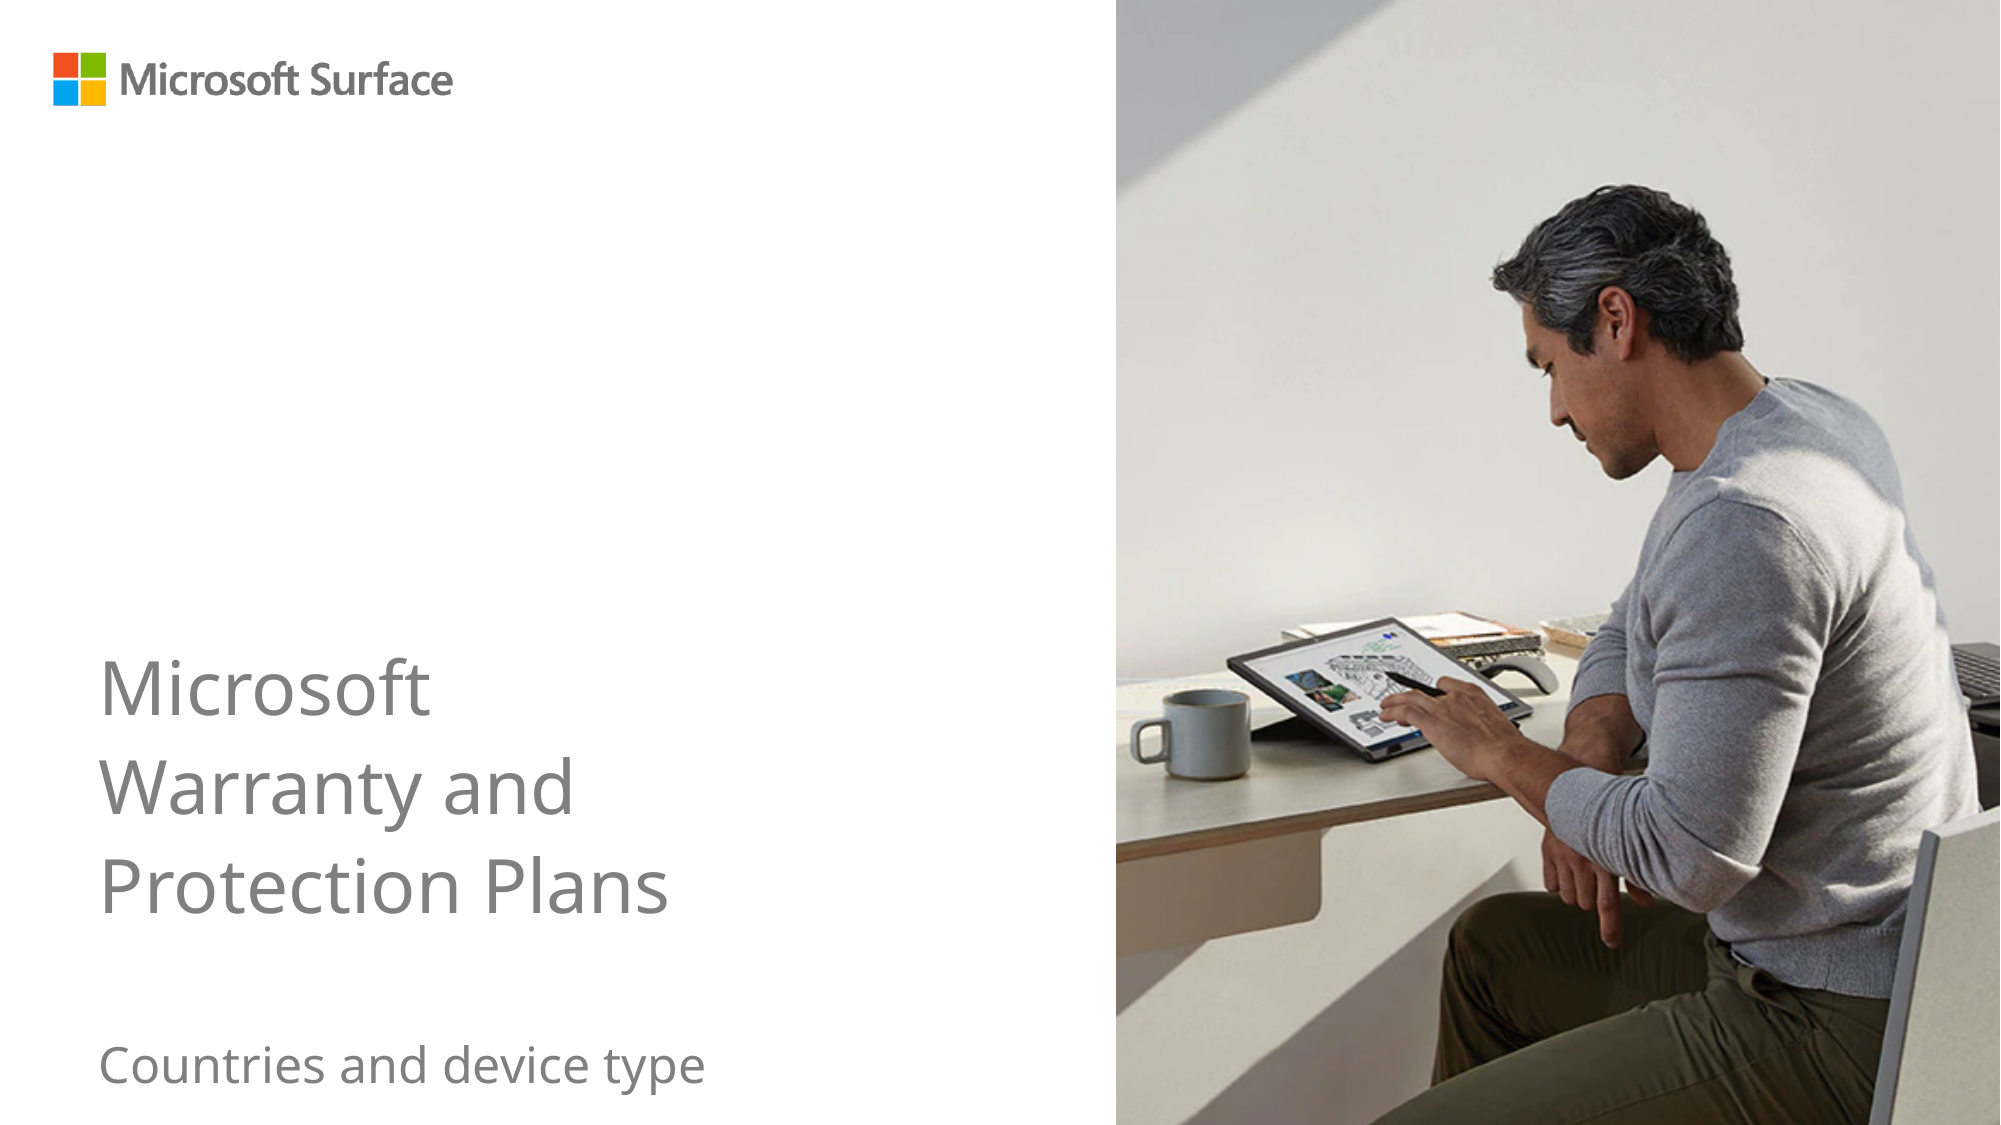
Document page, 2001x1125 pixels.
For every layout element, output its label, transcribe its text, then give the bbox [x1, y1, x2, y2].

picture [1116, 0, 2000, 1125]
text_box Microsoft Warranty and Protection Plans Countries and device type [84, 624, 778, 1067]
picture [0, 0, 504, 157]
